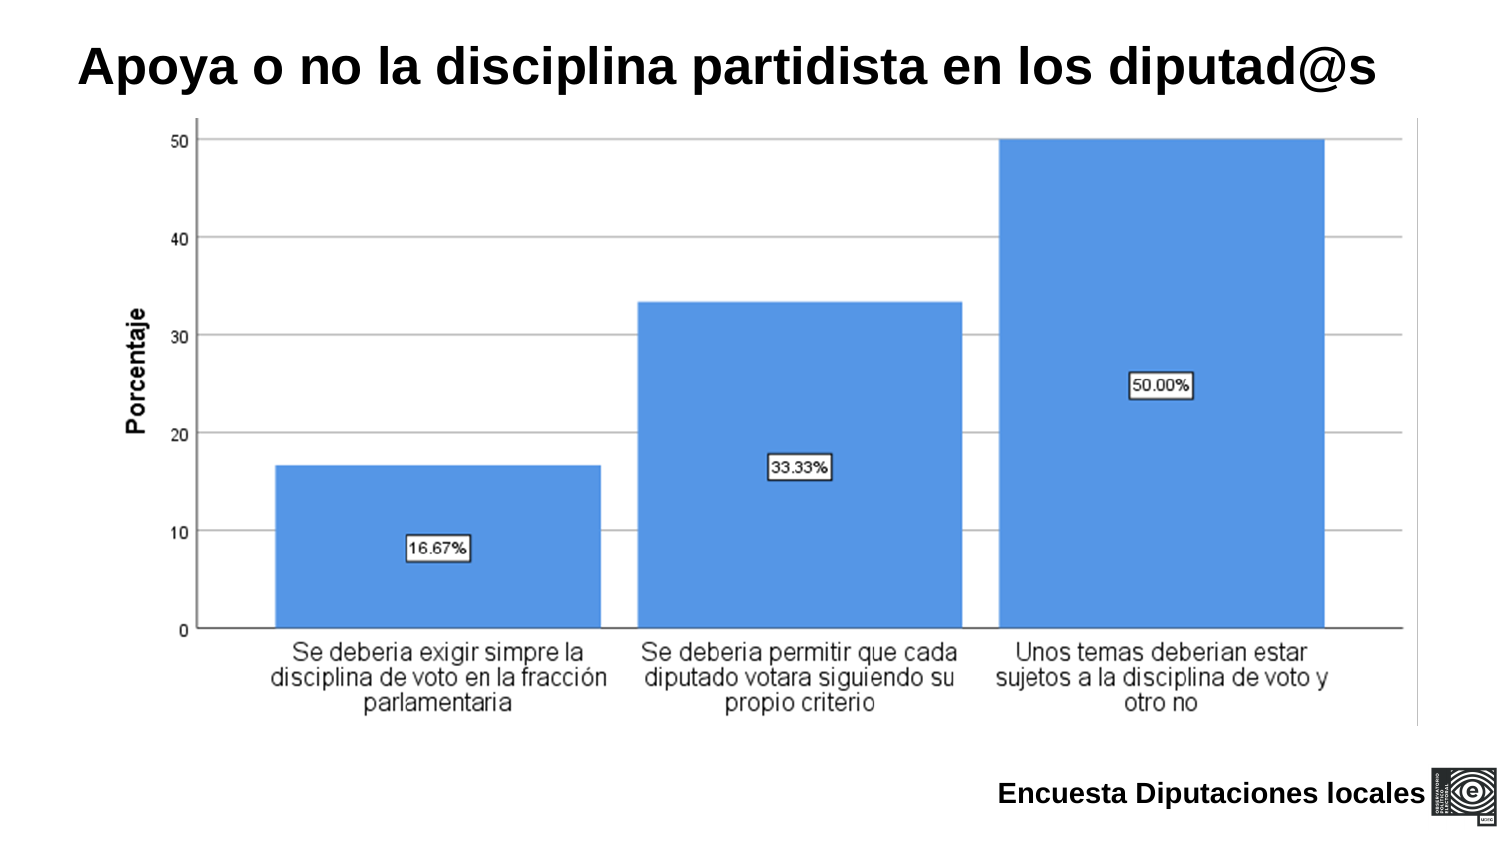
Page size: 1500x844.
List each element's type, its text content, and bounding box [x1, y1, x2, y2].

text_box Encuesta Diputaciones locales [982, 759, 1480, 824]
title Apoya o no la disciplina partidista en los diputad@s [62, 17, 1461, 112]
picture [95, 118, 1419, 726]
picture [1428, 764, 1500, 831]
